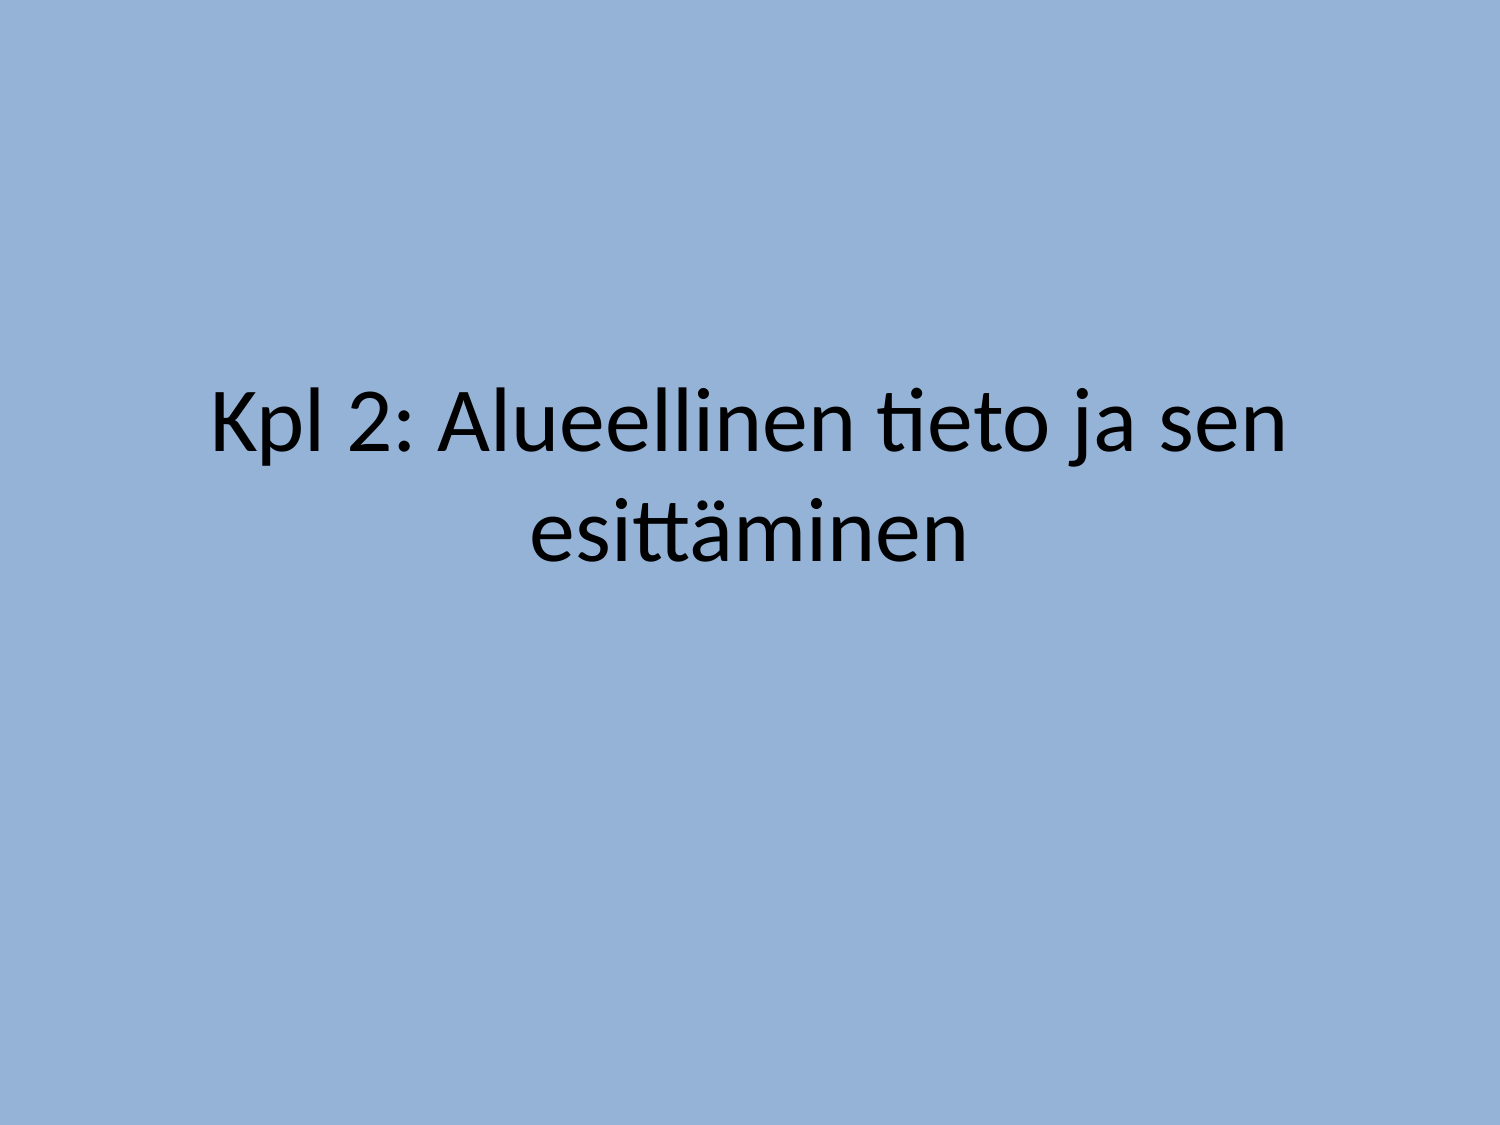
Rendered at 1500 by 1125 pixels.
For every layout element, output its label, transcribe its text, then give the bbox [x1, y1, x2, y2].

title Kpl 2: Alueellinen tieto ja sen esittäminen [112, 349, 1388, 591]
